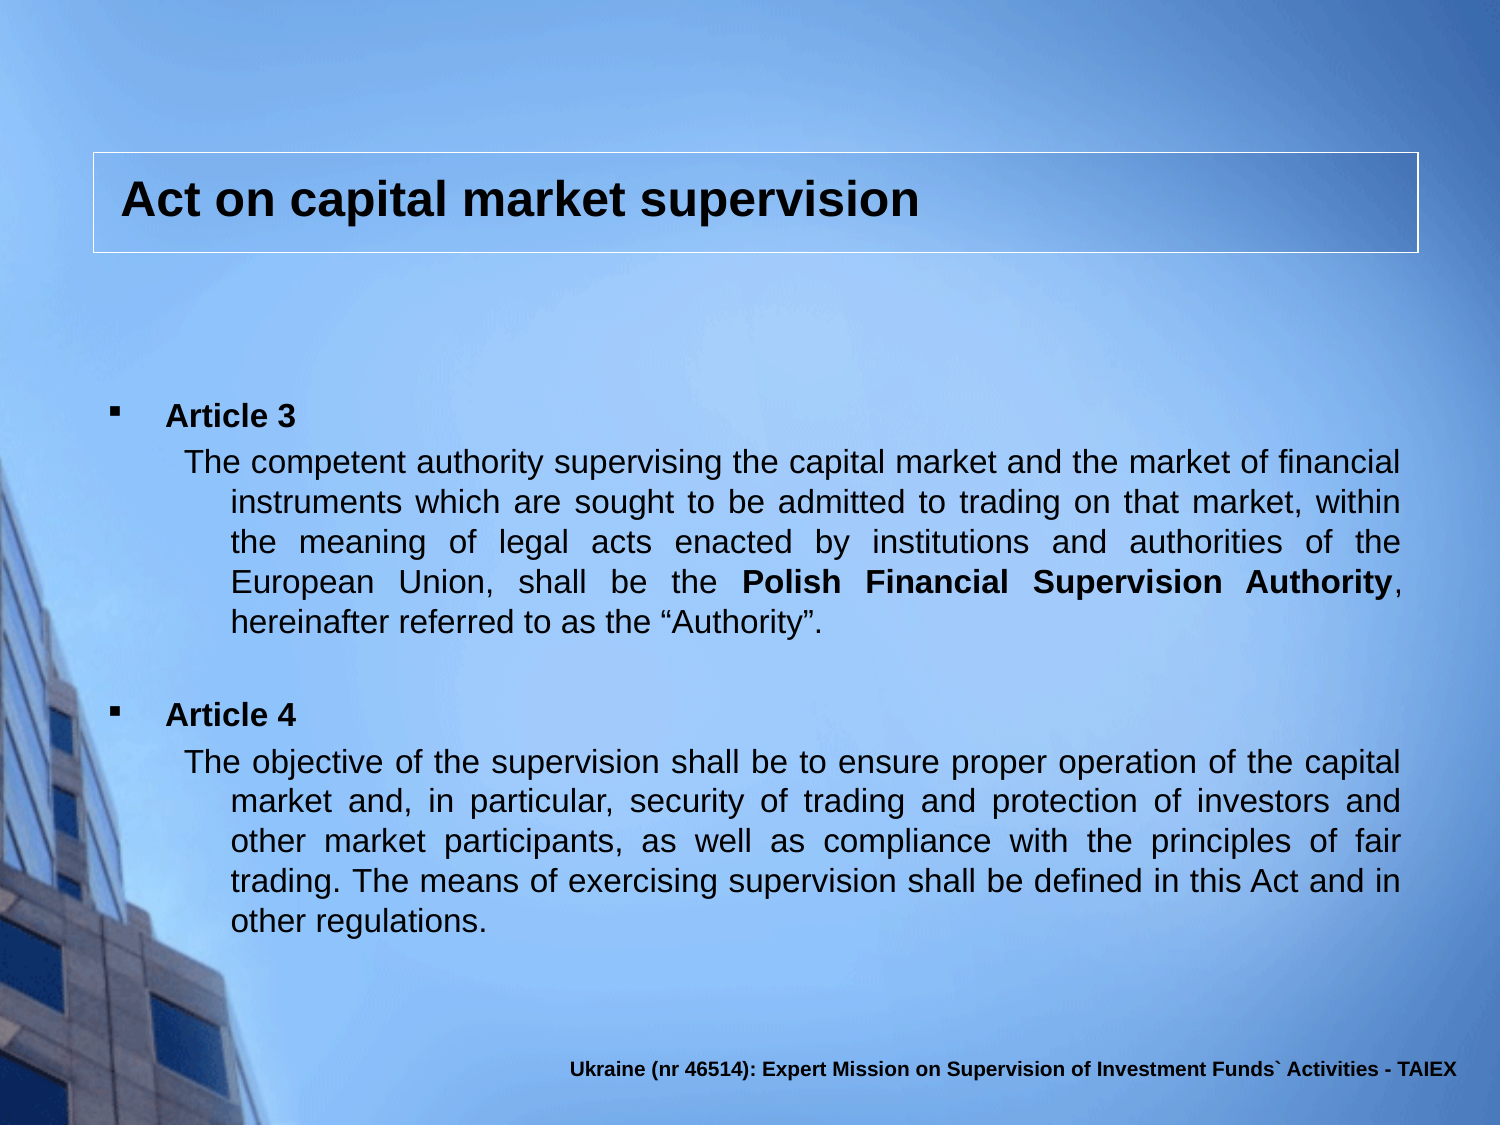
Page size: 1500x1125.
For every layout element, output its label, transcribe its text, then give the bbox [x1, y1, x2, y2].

title Act on capital market supervision [105, 152, 1407, 235]
picture [0, 0, 1500, 1125]
list Article 3 The competent authority supervising the capital market and the market of financial instruments which are sought to be admitted to trading on that market, within the meaning of legal acts enacted by institutions and authorities of the European Union, shall be the Polish Financial Supervision Authority, hereinafter referred to as the “Authority”. Article 4 The objective of the supervision shall be to ensure proper operation of the capital market and, in particular, security of trading and protection of investors and other market participants, as well as compliance with the principles of fair trading. The means of exercising supervision shall be defined in this Act and in other regulations. [93, 385, 1419, 1035]
